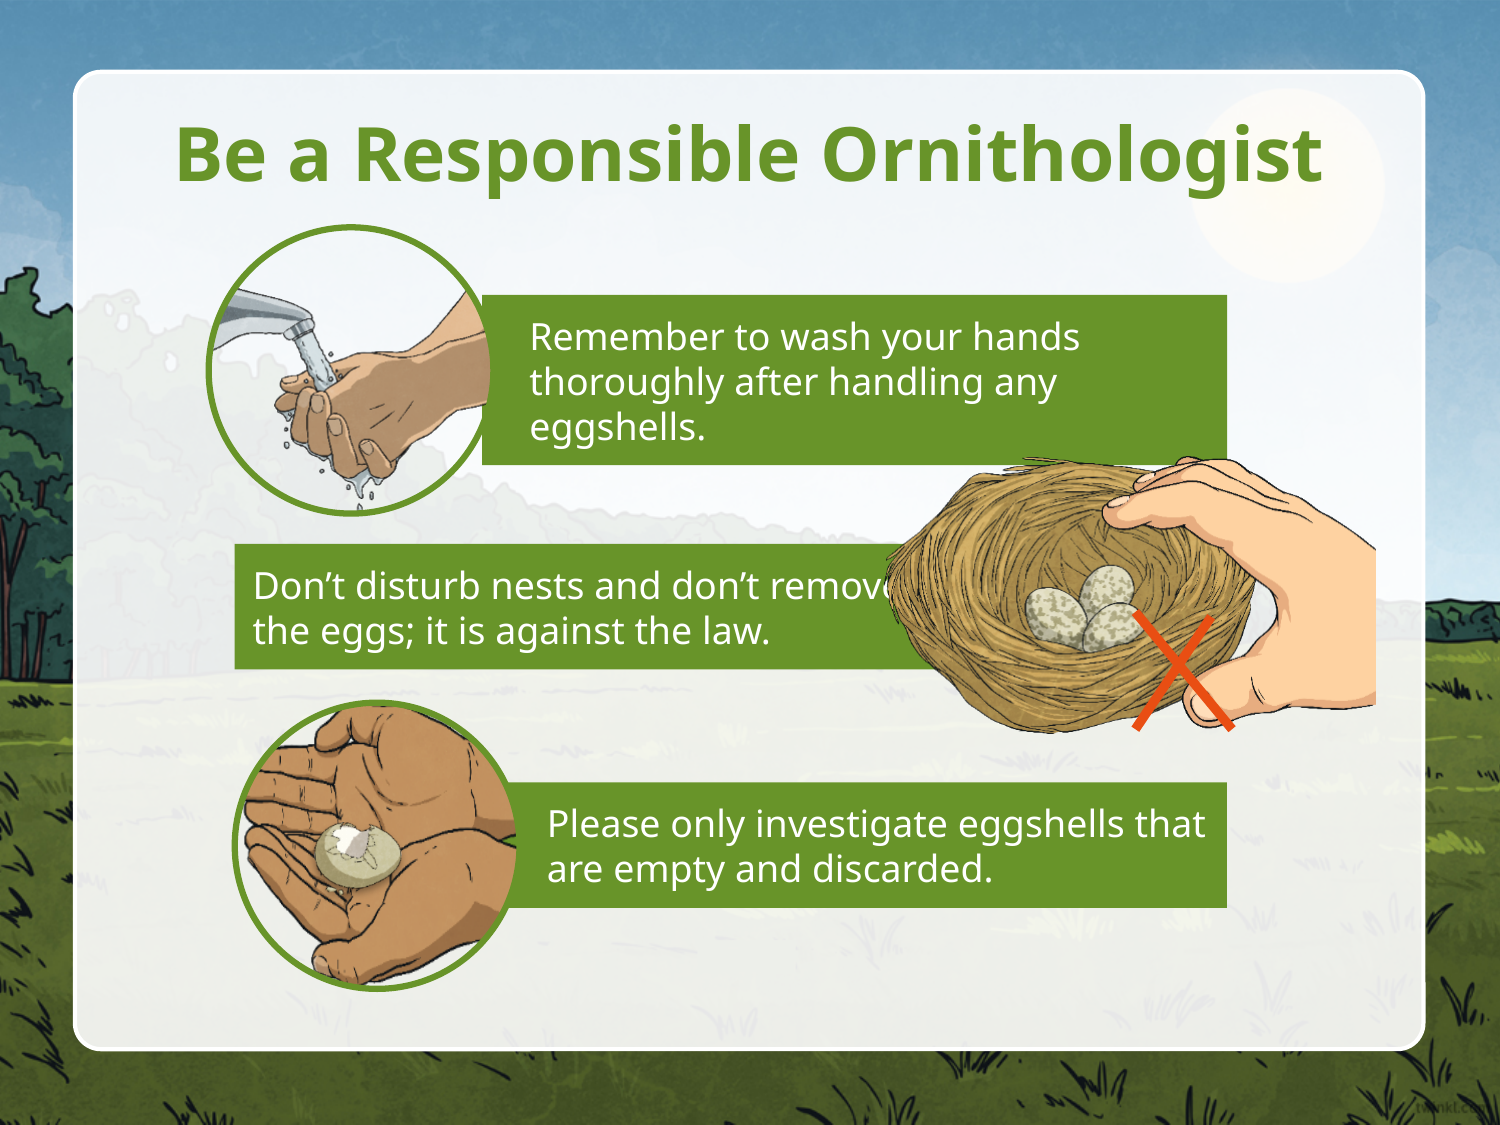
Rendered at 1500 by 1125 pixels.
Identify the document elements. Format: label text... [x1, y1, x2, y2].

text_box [234, 702, 1228, 989]
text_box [208, 227, 1228, 514]
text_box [234, 445, 1377, 742]
picture [0, 0, 1500, 1125]
title Be a Responsible Ornithologist [73, 76, 1426, 239]
